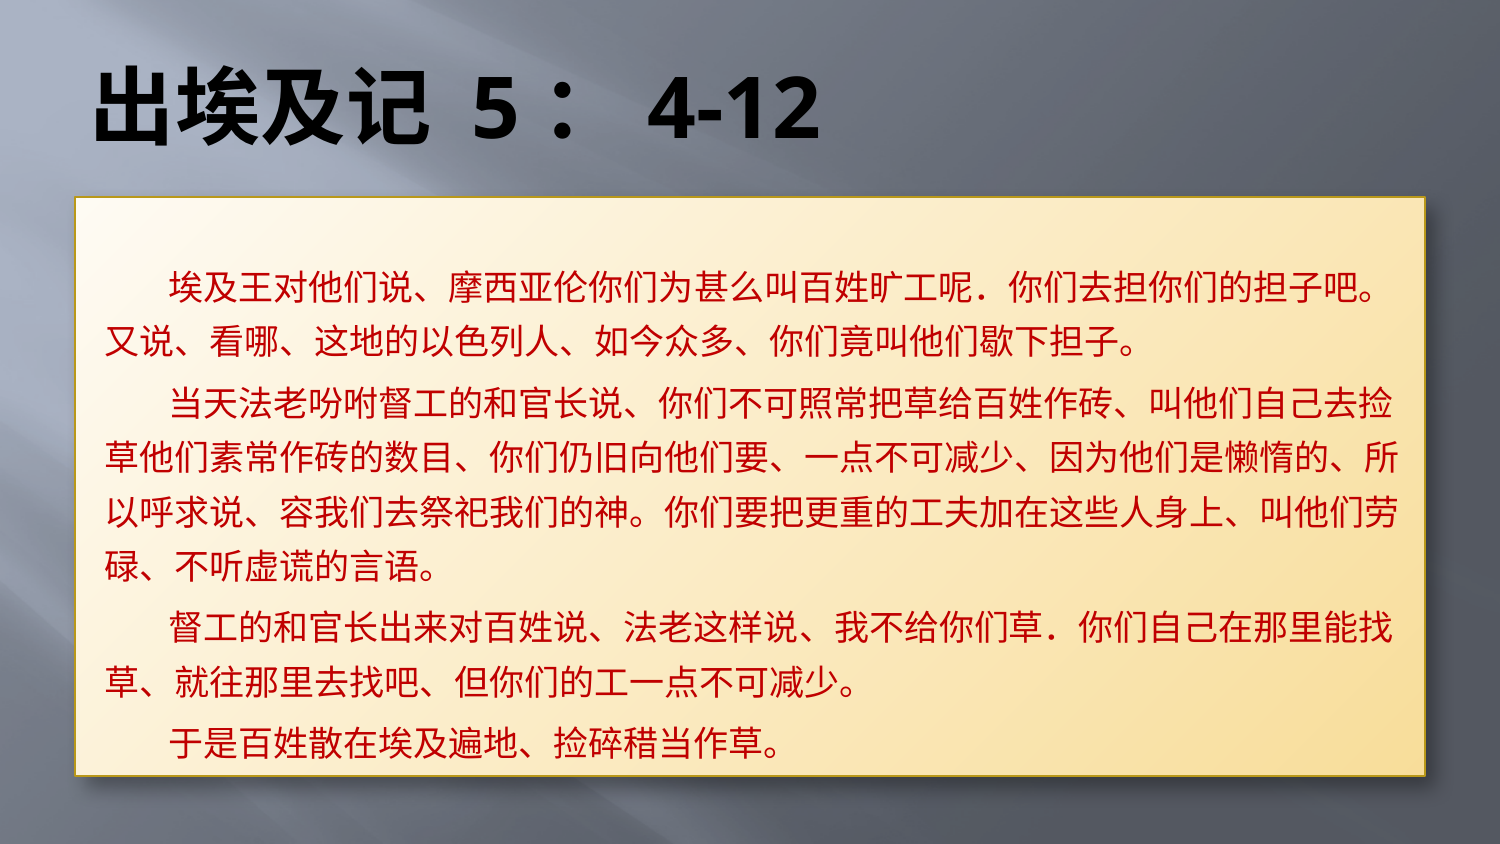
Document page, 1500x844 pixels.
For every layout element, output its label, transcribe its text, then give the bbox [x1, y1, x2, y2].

list 埃及王对他们说、摩西亚伦你们为甚么叫百姓旷工呢．你们去担你们的担子吧。又说、看哪、这地的以色列人、如今众多、你们竟叫他们歇下担子。 当天法老吩咐督工的和官长说、你们不可照常把草给百姓作砖、叫他们自己去捡草他们素常作砖的数目、你们仍旧向他们要、一点不可减少、因为他们是懒惰的、所以呼求说、容我们去祭祀我们的神。你们要把更重的工夫加在这些人身上、叫他们劳碌、不听虚谎的言语。 督工的和官长出来对百姓说、法老这样说、我不给你们草．你们自己在那里能找草、就往那里去找吧、但你们的工一点不可减少。 于是百姓散在埃及遍地、捡碎稓当作草。 [74, 196, 1426, 777]
title 出埃及记 5：4-12 [75, 33, 1425, 175]
